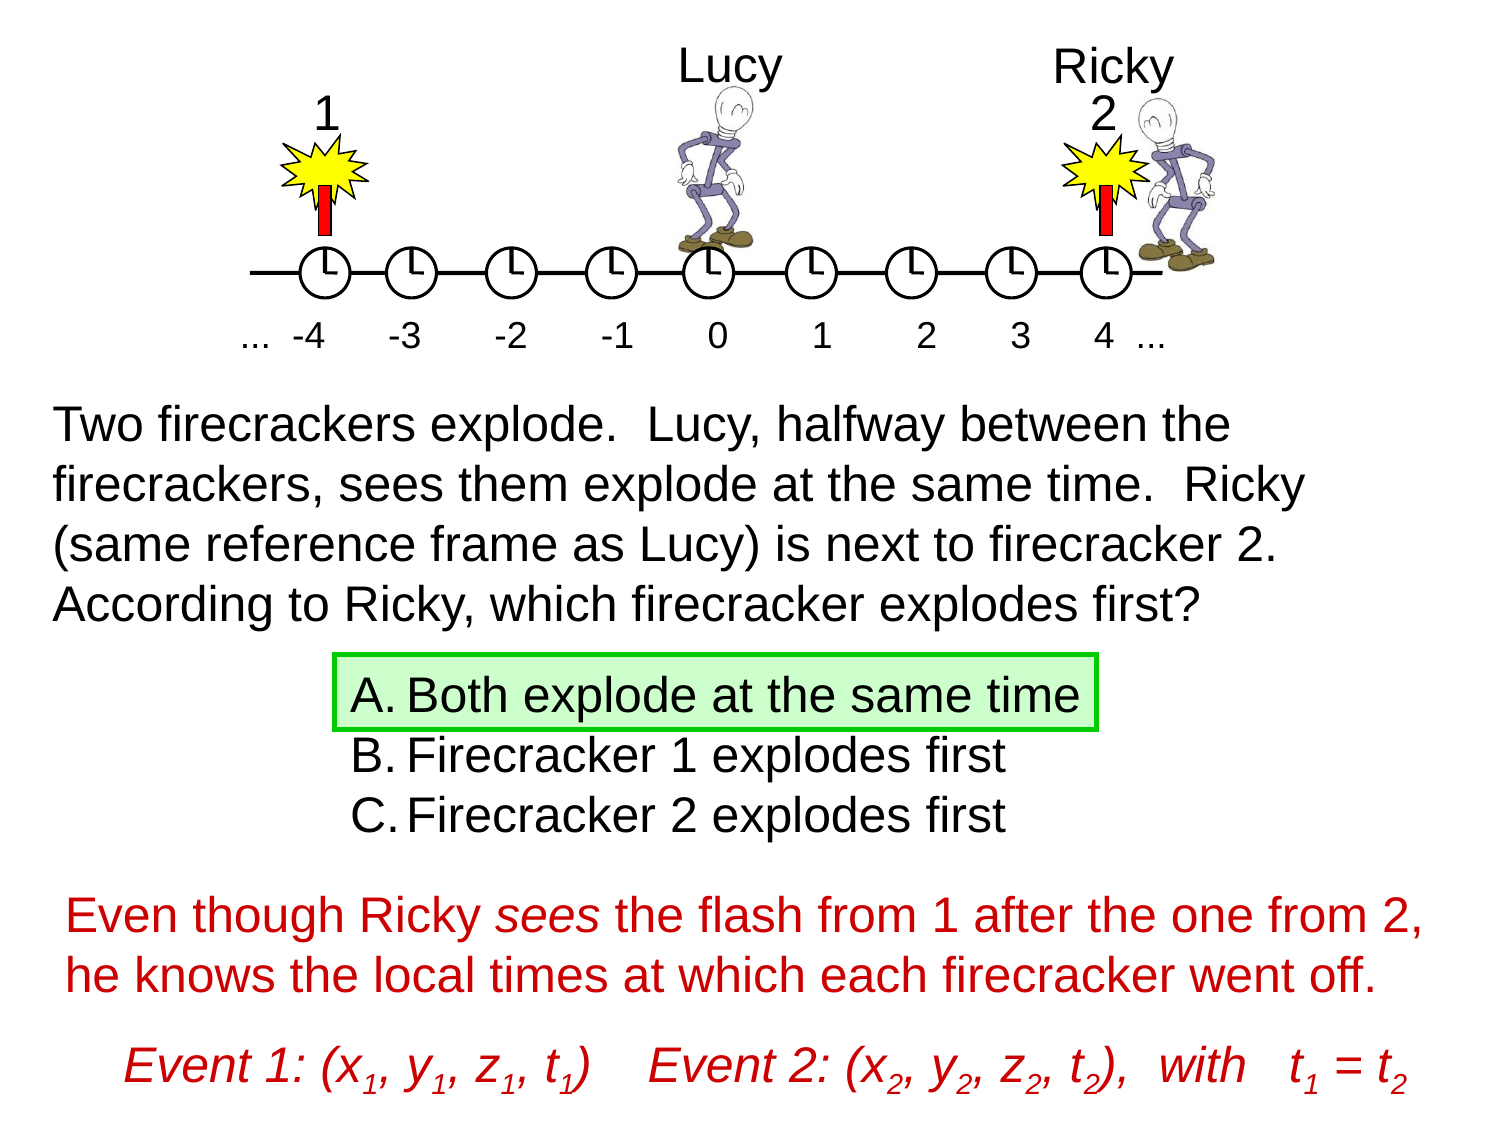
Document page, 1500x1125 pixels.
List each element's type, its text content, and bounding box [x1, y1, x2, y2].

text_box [486, 247, 537, 299]
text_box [49, 874, 1451, 1101]
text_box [886, 247, 937, 299]
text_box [986, 247, 1037, 299]
text_box 1 [298, 72, 356, 133]
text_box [386, 247, 437, 299]
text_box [1062, 135, 1151, 236]
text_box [683, 247, 734, 299]
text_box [786, 247, 837, 299]
text_box ... -4 -3 -2 -1 0 1 2 3 4 ... [225, 303, 1238, 364]
text_box Two firecrackers explode. Lucy, halfway between the firecrackers, sees them explode at the same time. Ricky (same reference frame as Lucy) is next to firecracker 2. According to Ricky, which firecracker explodes first? [37, 384, 1450, 640]
picture [674, 85, 755, 260]
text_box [299, 247, 351, 299]
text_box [586, 247, 637, 299]
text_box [1080, 247, 1132, 299]
text_box Both explode at the same time Firecracker 1 explodes first Firecracker 2 explodes first [335, 654, 1097, 850]
text_box Ricky [1037, 26, 1190, 102]
text_box 2 [1075, 72, 1133, 133]
picture [1137, 97, 1217, 272]
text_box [280, 135, 369, 236]
text_box Lucy [662, 24, 798, 100]
